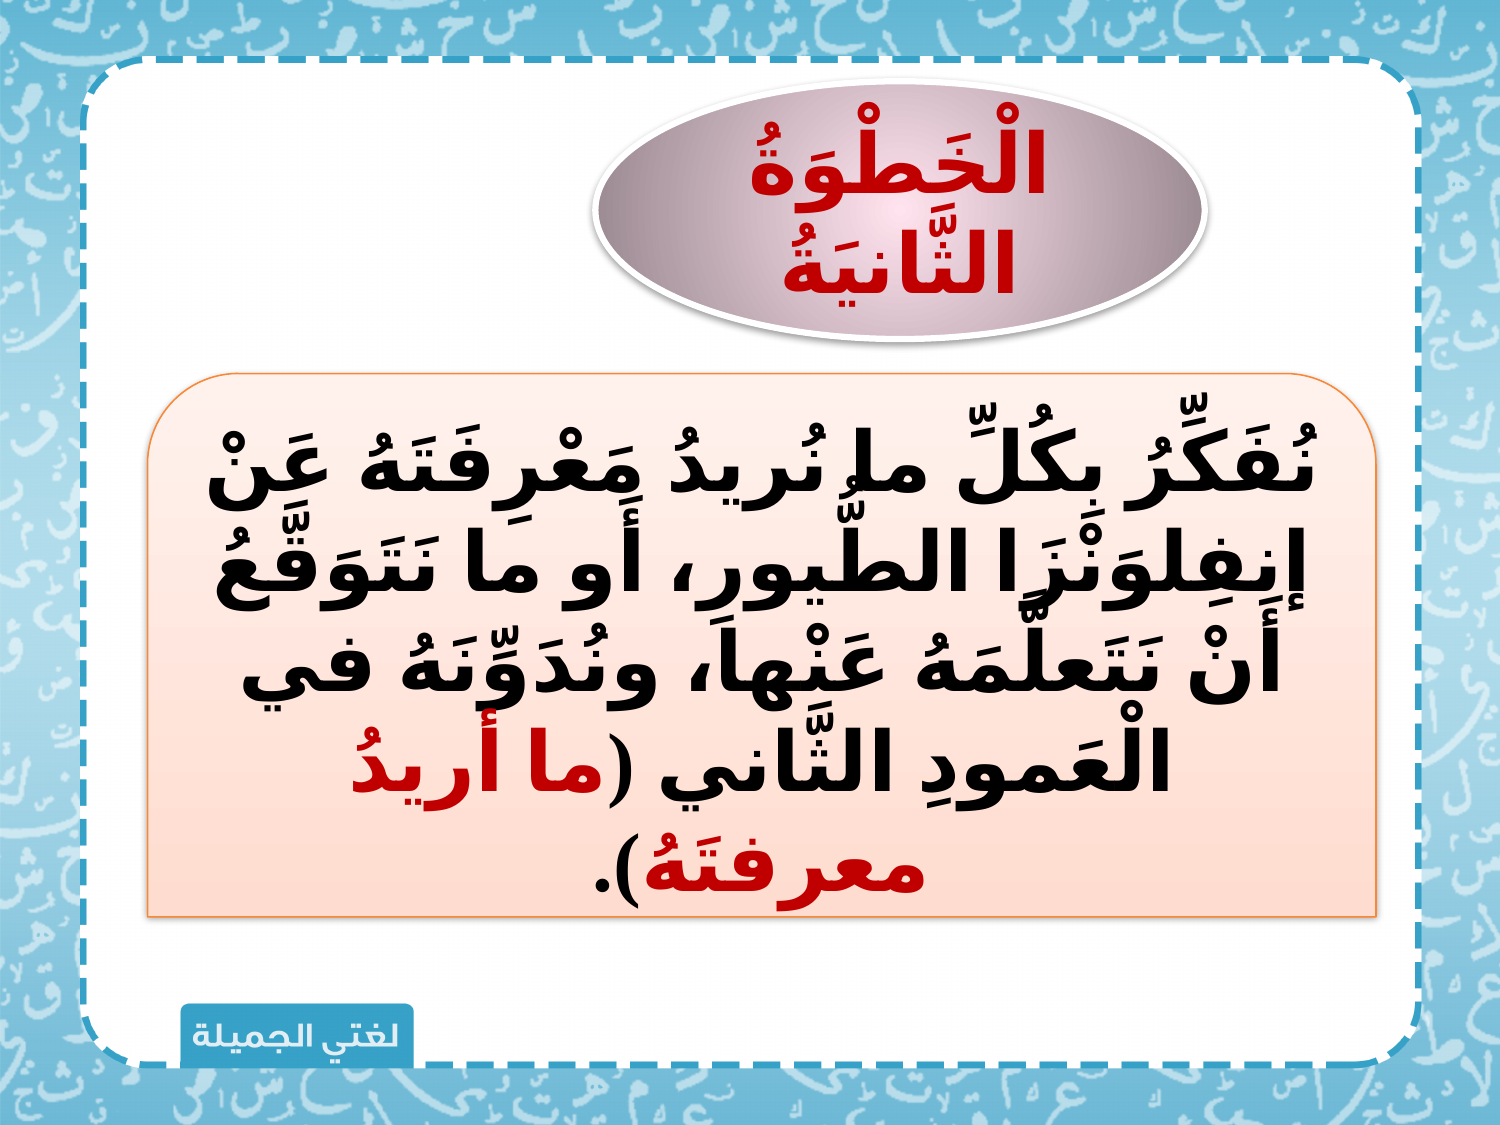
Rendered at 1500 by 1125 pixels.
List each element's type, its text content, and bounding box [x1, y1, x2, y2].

text_box الْخَطْوَةُ الثَّانيَةُ [592, 78, 1208, 343]
text_box نُفَكِّرُ بِكُلِّ ما نُريدُ مَعْرِفَتَهُ عَنْ إنفِلوَنْزَا الطُّيورِ، أَو ما نَتَوَقَّعُ أَنْ نَتَعلَّمَهُ عَنْها، ونُدَوِّنَهُ في الْعَمودِ الثَّاني (ما أريدُ معرفتَهُ). [146, 372, 1377, 918]
picture [0, 0, 1500, 1125]
